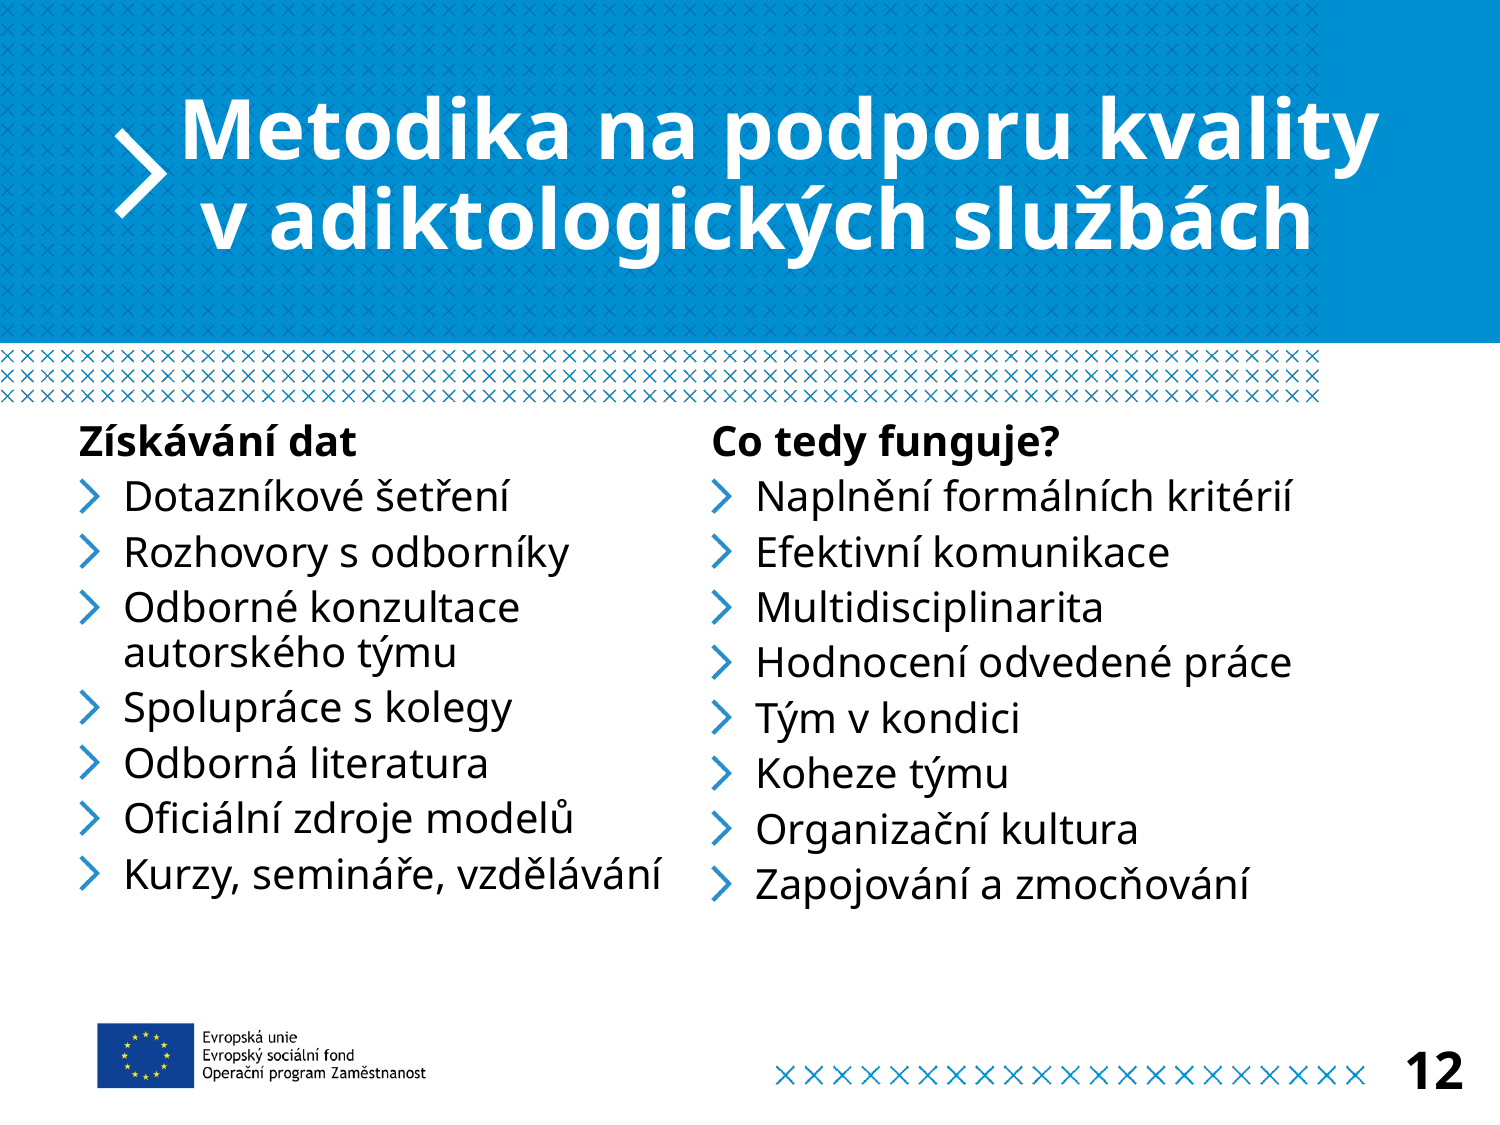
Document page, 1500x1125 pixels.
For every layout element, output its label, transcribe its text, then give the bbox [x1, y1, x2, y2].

picture [79, 855, 100, 891]
slide_number 12 [1366, 1031, 1465, 1114]
picture [711, 589, 732, 625]
picture [711, 478, 732, 514]
picture [711, 865, 732, 902]
picture [0, 344, 1500, 407]
picture [116, 130, 166, 217]
picture [711, 810, 732, 846]
picture [711, 699, 732, 735]
picture [79, 689, 100, 725]
picture [79, 478, 100, 514]
picture [79, 589, 100, 625]
picture [79, 800, 100, 836]
picture [79, 744, 100, 780]
picture [711, 533, 732, 569]
list Získávání dat Dotazníkové šetření Rozhovory s odborníky Odborné konzultace autorského týmu Spolupráce s kolegy Odborná literatura Oficiální zdroje modelů Kurzy, semináře, vzdělávání [79, 420, 711, 1014]
picture [79, 533, 100, 569]
picture [754, 1052, 1366, 1096]
title Metodika na podporu kvality v adiktologických službách [178, 0, 1397, 355]
list Co tedy funguje? Naplnění formálních kritérií Efektivní komunikace Multidisciplinarita Hodnocení odvedené práce Tým v kondici Koheze týmu Organizační kultura Zapojování a zmocňování [711, 420, 1413, 1014]
picture [711, 755, 732, 791]
picture [711, 644, 732, 680]
picture [0, 352, 5, 360]
picture [95, 1021, 426, 1091]
